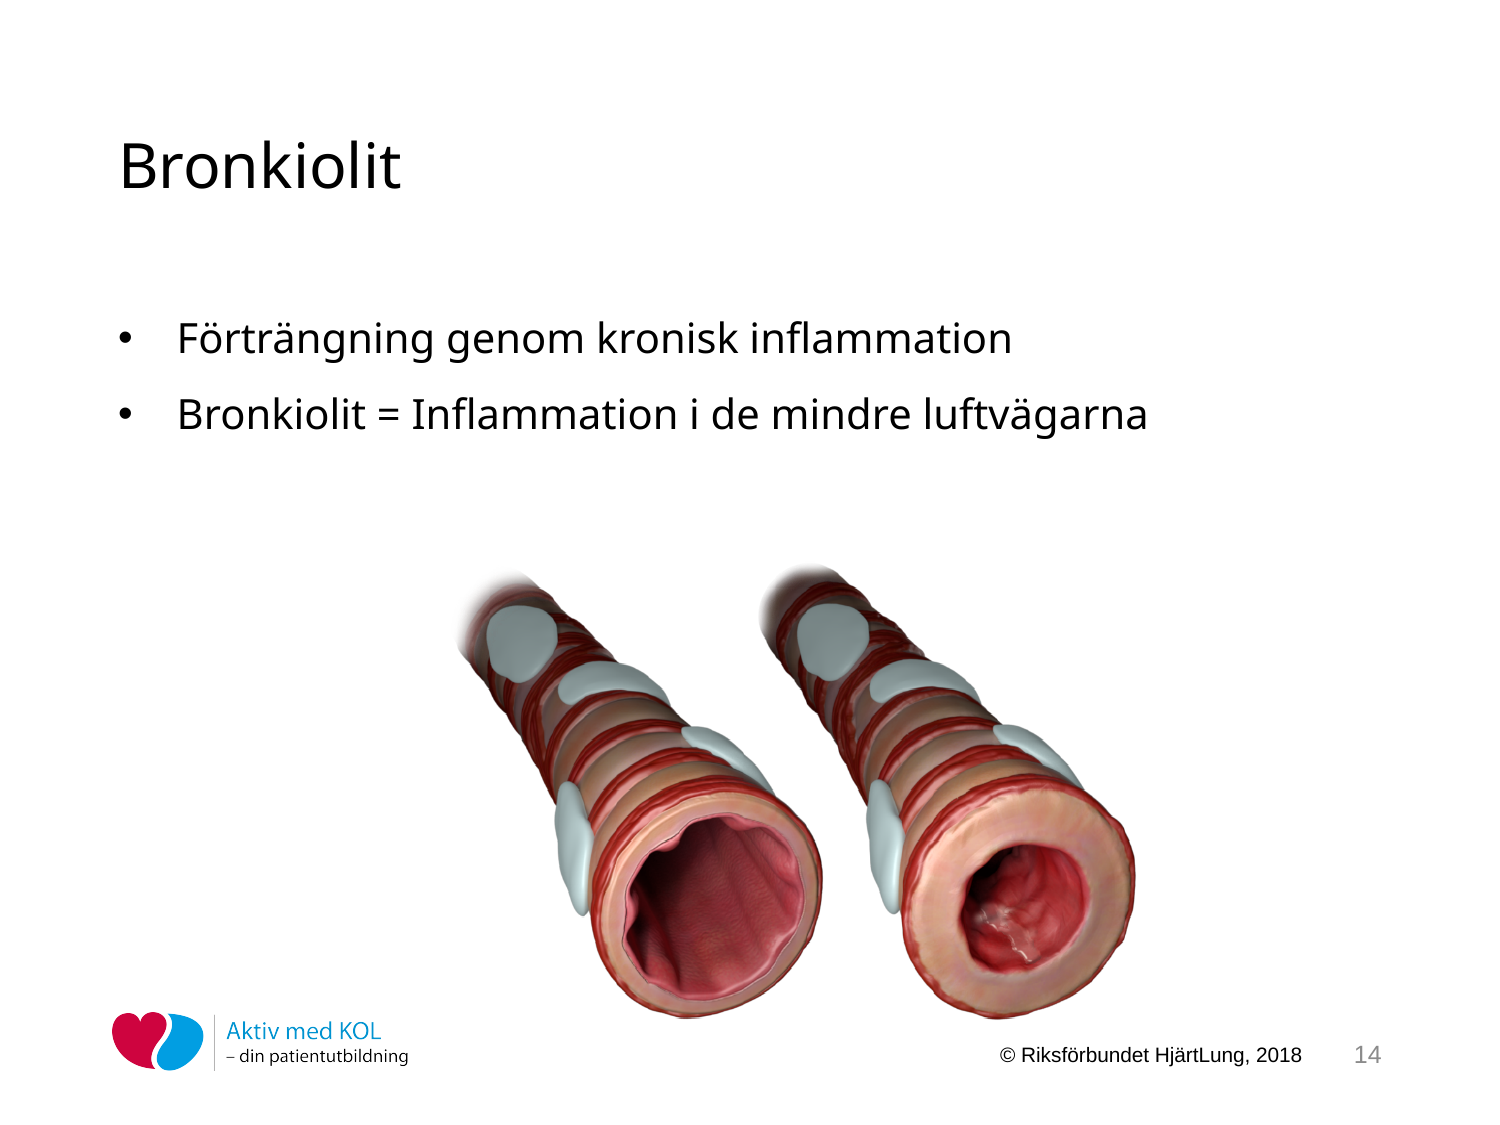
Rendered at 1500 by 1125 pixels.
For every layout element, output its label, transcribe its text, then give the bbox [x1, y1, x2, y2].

picture [176, 1014, 409, 1071]
picture [431, 550, 1149, 1036]
list Förträngning genom kronisk inflammation Bronkiolit = Inflammation i de mindre luftvägarna [103, 299, 1397, 1014]
title Bronkiolit [103, 59, 1397, 278]
picture [112, 1014, 171, 1071]
slide_number 14 [1059, 1023, 1397, 1084]
